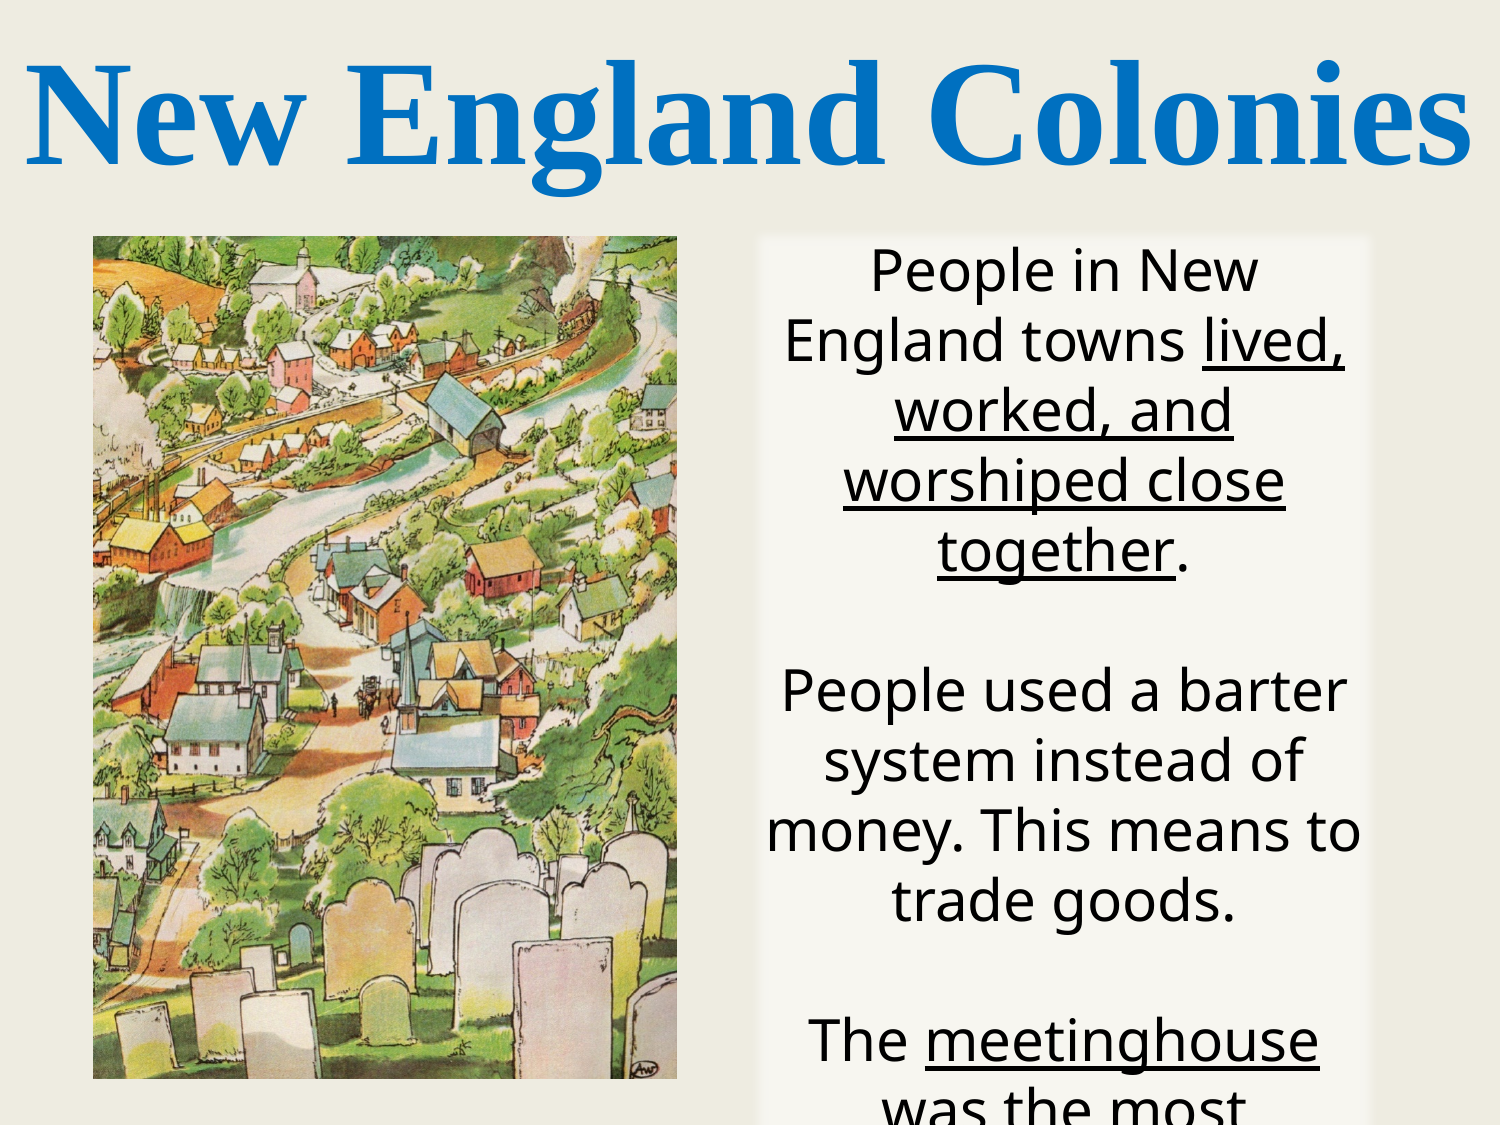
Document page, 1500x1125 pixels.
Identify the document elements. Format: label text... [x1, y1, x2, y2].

text_box New England Colonies [9, 6, 1490, 202]
text_box People in New England towns lived, worked, and worshiped close together. People used a barter system instead of money. This means to trade goods. The meetinghouse was the most important building in the town – direct democracy. [766, 242, 1363, 1125]
picture [93, 235, 677, 1079]
